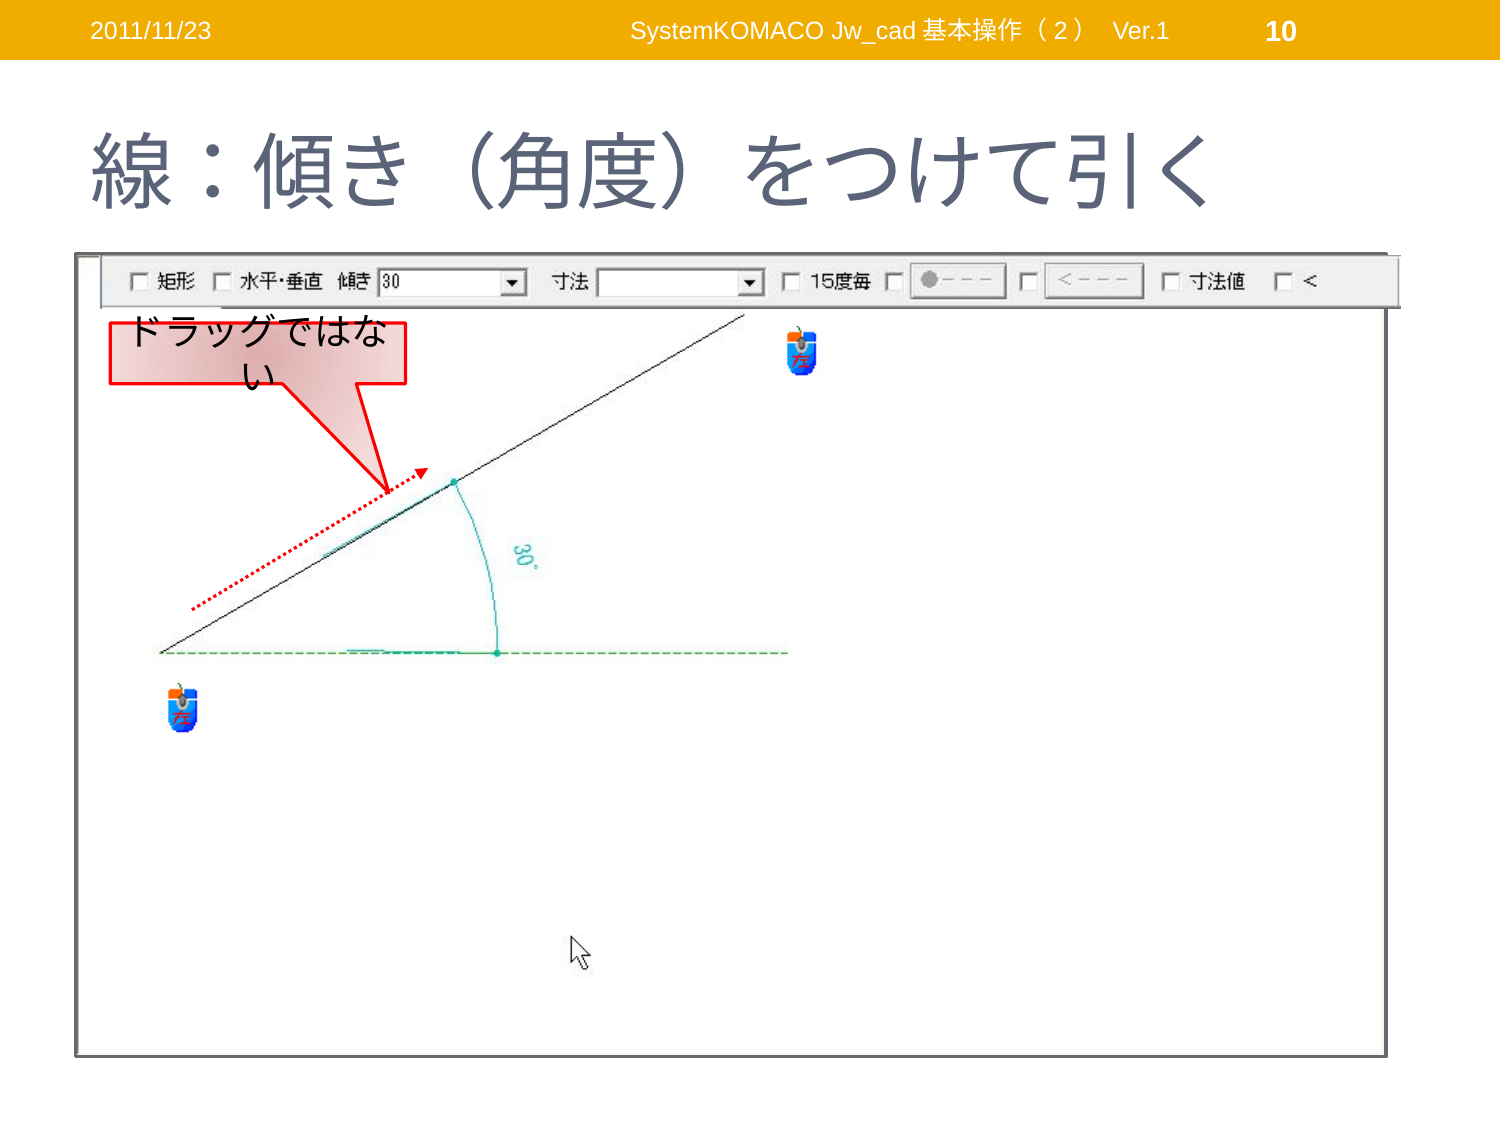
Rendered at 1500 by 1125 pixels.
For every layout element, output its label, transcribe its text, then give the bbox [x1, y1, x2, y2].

picture [98, 255, 1401, 309]
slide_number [75, 3, 550, 57]
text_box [191, 467, 429, 610]
slide_number 10 [1250, 3, 1425, 57]
picture [159, 683, 210, 734]
picture [778, 326, 829, 377]
title 線：傾き（角度）をつけて引く [75, 87, 1425, 250]
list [76, 255, 1385, 1056]
footer SystemKOMACO Jw_cad基本操作（2） Ver.1 [562, 3, 1238, 57]
